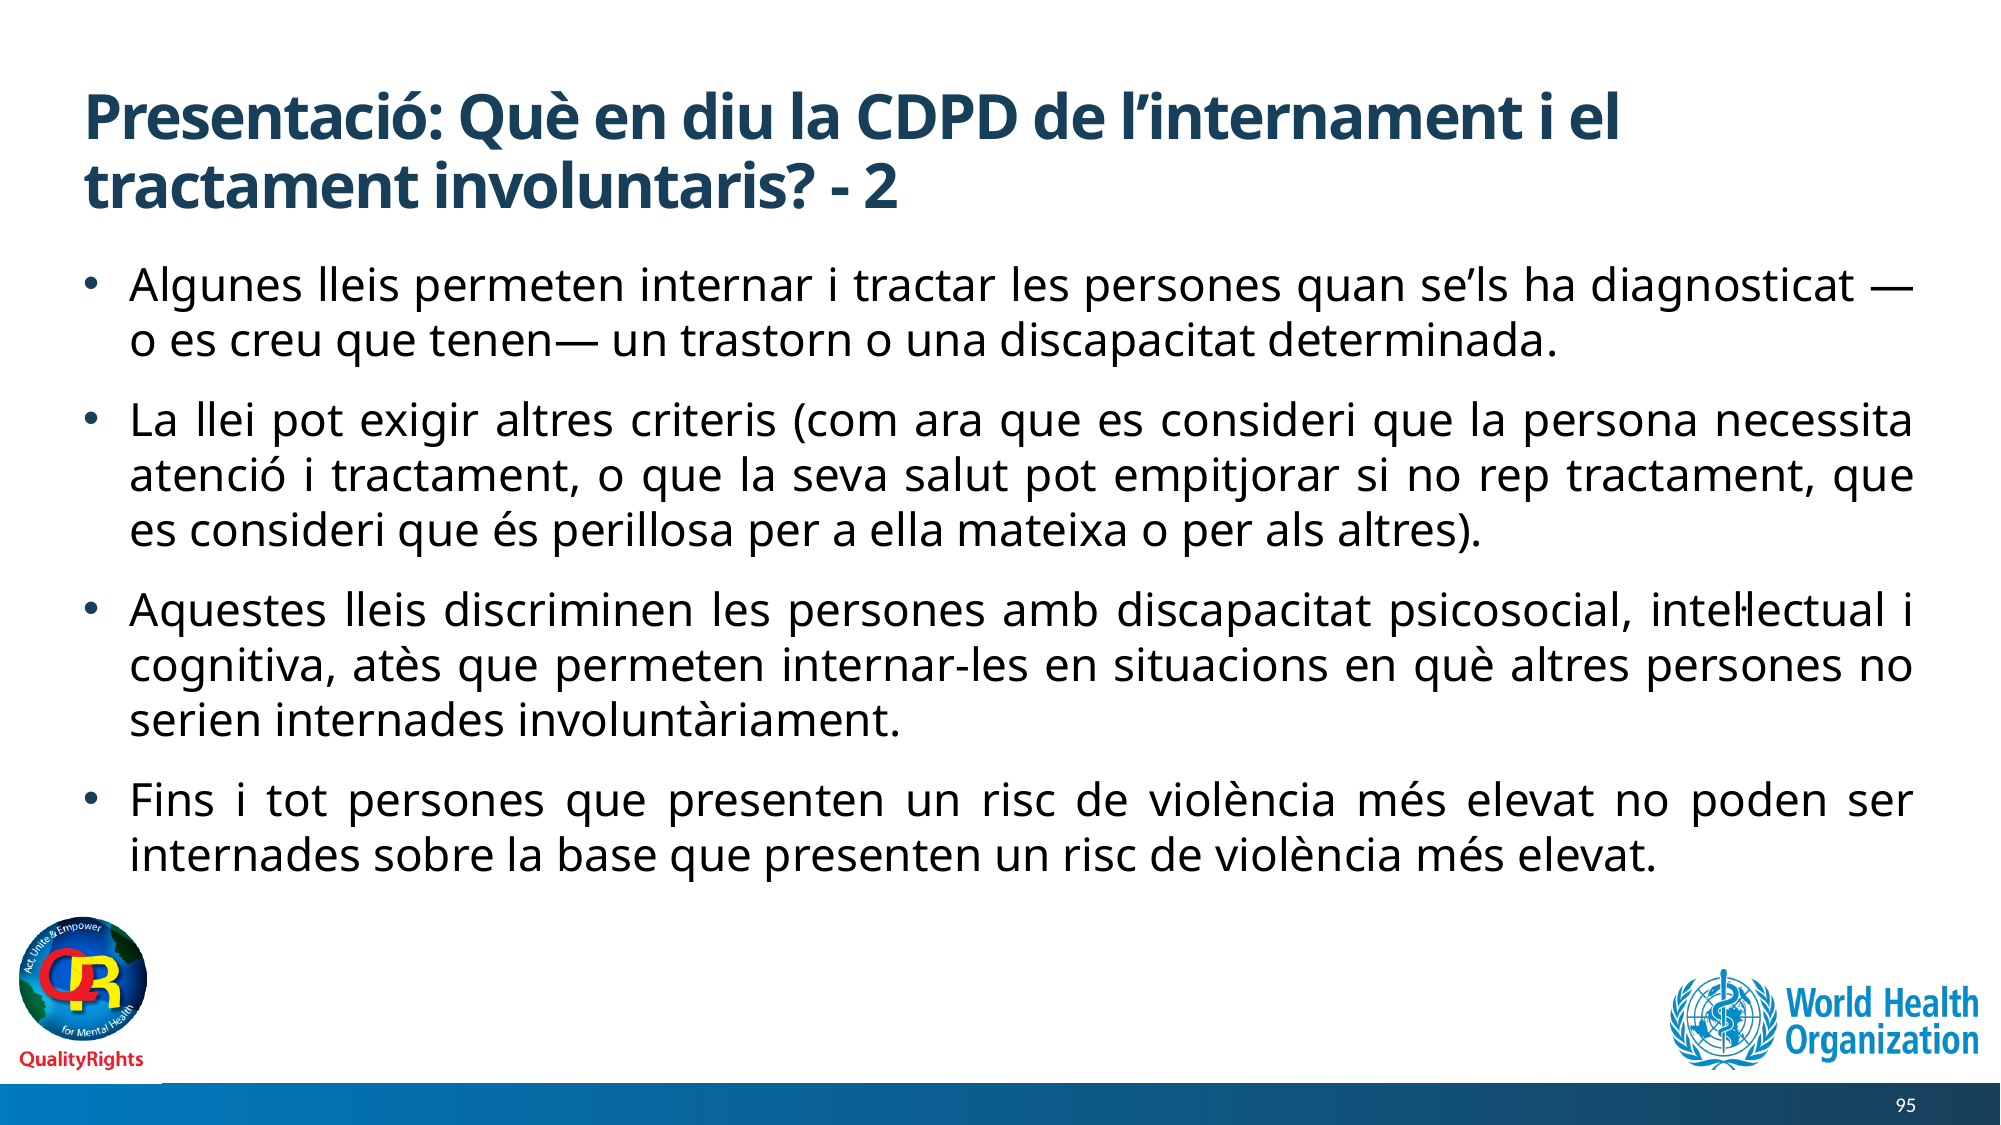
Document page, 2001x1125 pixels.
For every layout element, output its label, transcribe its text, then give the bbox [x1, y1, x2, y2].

picture [1891, 987, 1897, 999]
picture [1678, 1024, 1682, 1034]
picture [1725, 1040, 1747, 1054]
title Presentació: Què en diu la CDPD de l’internament i el tractament involuntaris? - 2 [83, 83, 1903, 154]
list Algunes lleis permeten internar i tractar les persones quan se’ls ha diagnosticat —o es creu que tenen— un trastorn o una discapacitat determinada. La llei pot exigir altres criteris (com ara que es consideri que la persona necessita atenció i tractament, o que la seva salut pot empitjorar si no rep tractament, que es consideri que és perillosa per a ella mateixa o per als altres). Aquestes lleis discriminen les persones amb discapacitat psicosocial, intel·lectual i cognitiva, atès que permeten internar-les en situacions en què altres persones no serien internades involuntàriament. Fins i tot persones que presenten un risc de violència més elevat no poden ser internades sobre la base que presenten un risc de violència més elevat. [83, 247, 1917, 987]
picture [0, 899, 162, 1084]
picture [1726, 988, 1733, 999]
picture [1860, 1000, 1865, 1013]
picture [1670, 1029, 1716, 1070]
picture [1805, 987, 1811, 1003]
picture [1682, 987, 1766, 1060]
picture [1730, 969, 1978, 1070]
picture [1716, 1064, 1731, 1070]
slide_number 95 [1646, 1086, 1917, 1122]
picture [1700, 987, 1711, 992]
picture [1670, 987, 1680, 1011]
picture [1791, 987, 1798, 1005]
picture [1711, 1021, 1722, 1029]
